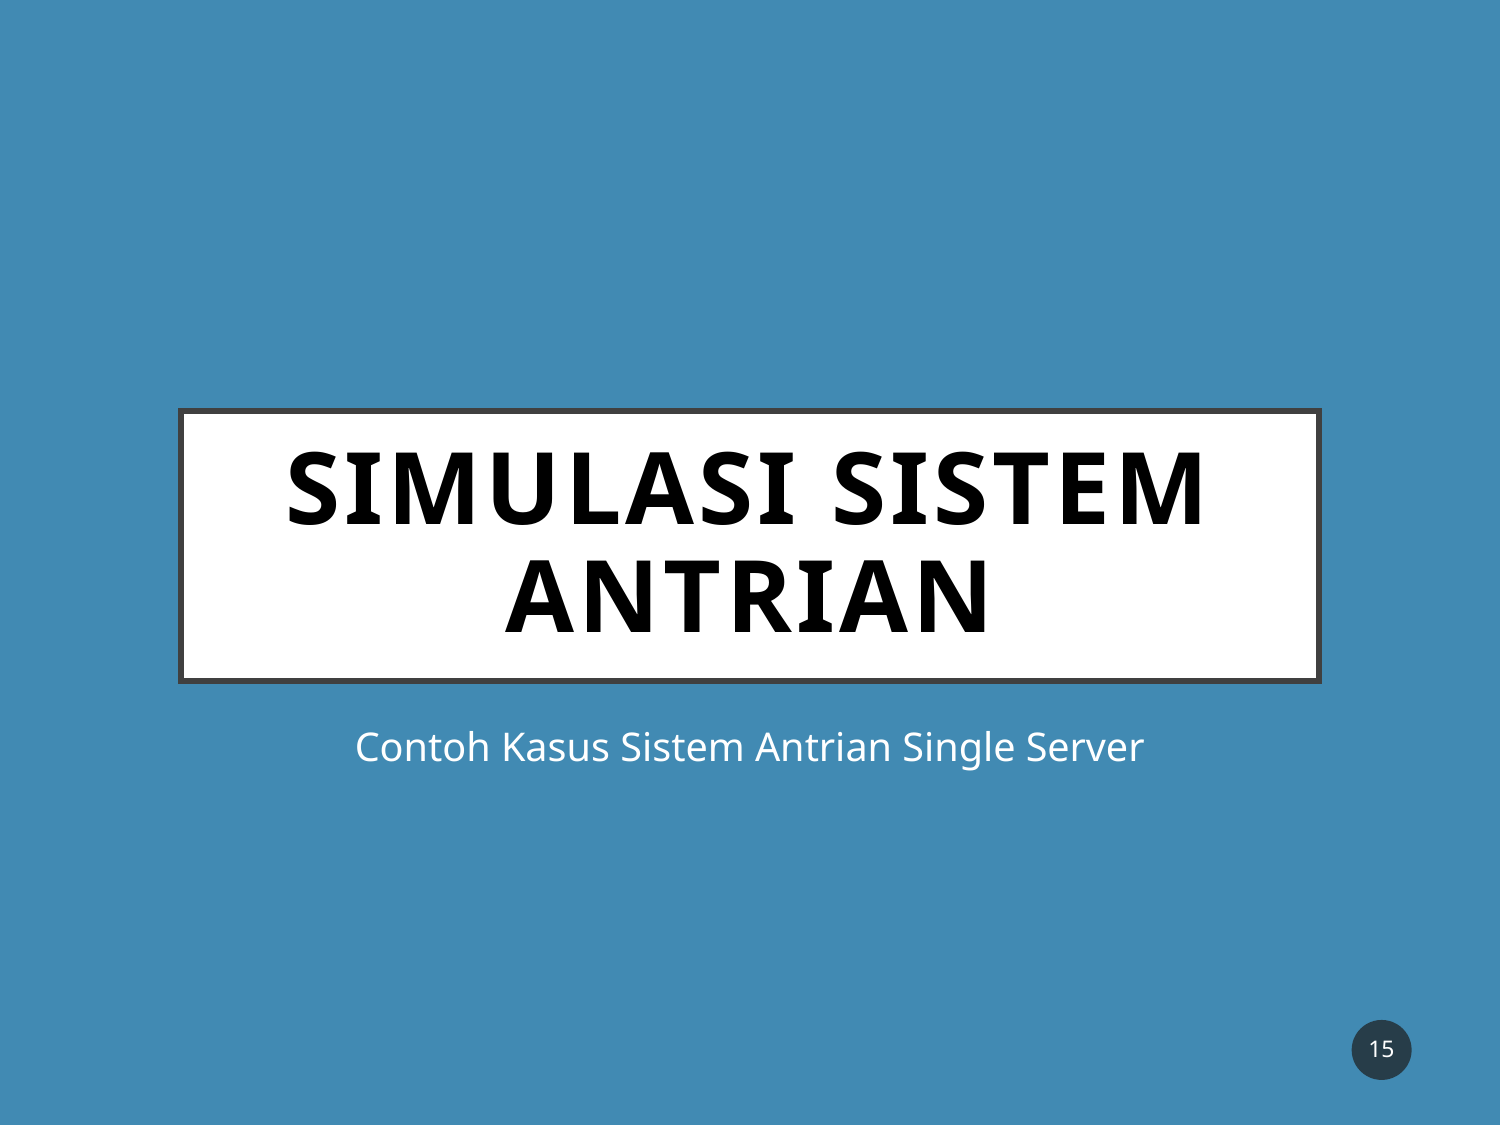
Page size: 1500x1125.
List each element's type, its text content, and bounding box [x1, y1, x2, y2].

slide_number 15 [1351, 1019, 1412, 1080]
subtitle Contoh Kasus Sistem Antrian Single Server [331, 713, 1169, 918]
title Simulasi Sistem Antrian [178, 408, 1322, 684]
